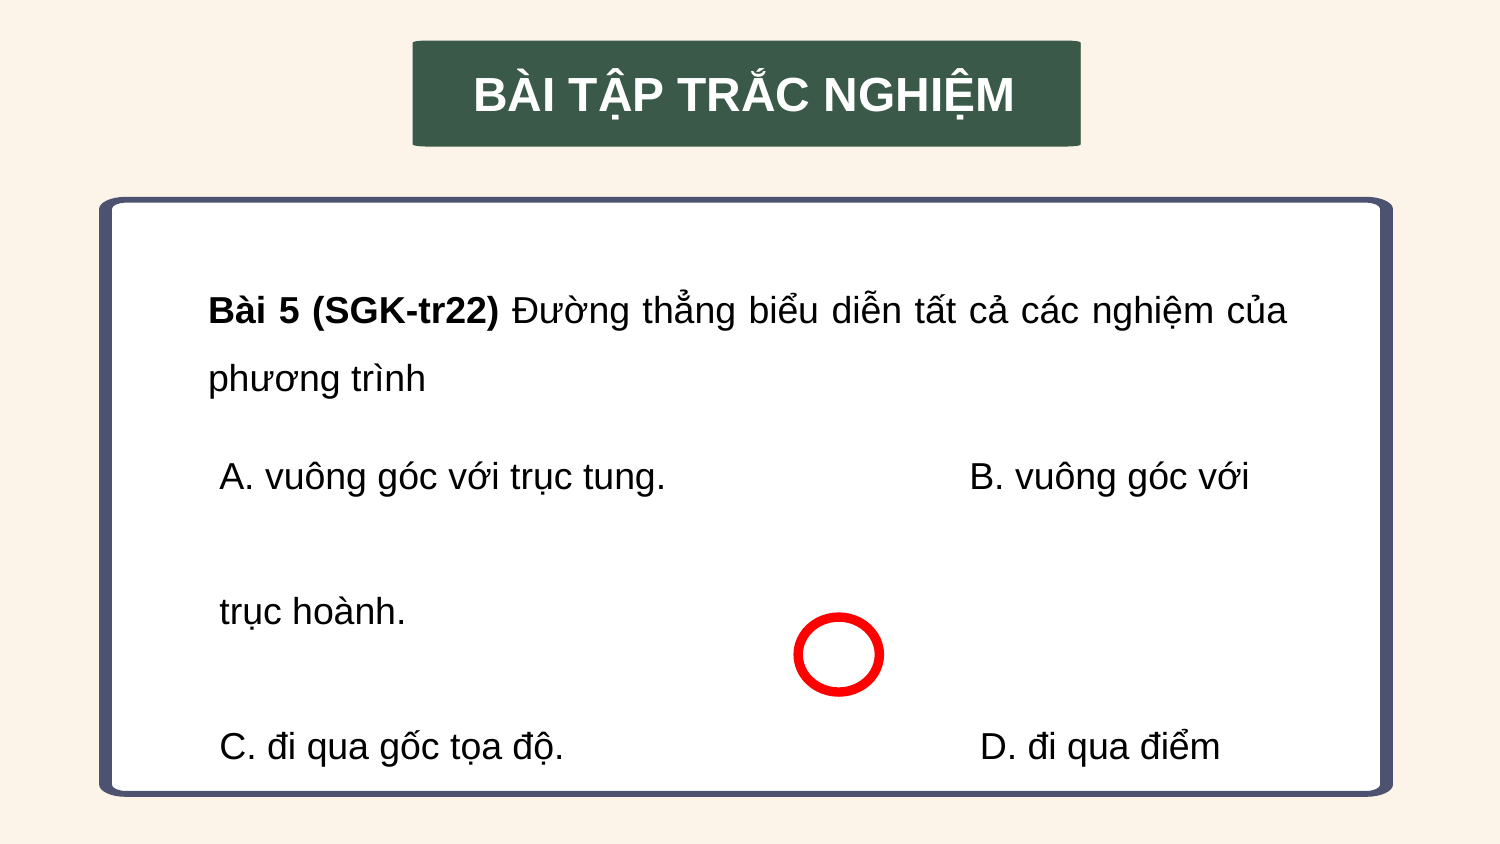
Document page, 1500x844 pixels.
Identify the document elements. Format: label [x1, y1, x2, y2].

text_box [412, 40, 1081, 147]
text_box [98, 196, 1394, 798]
